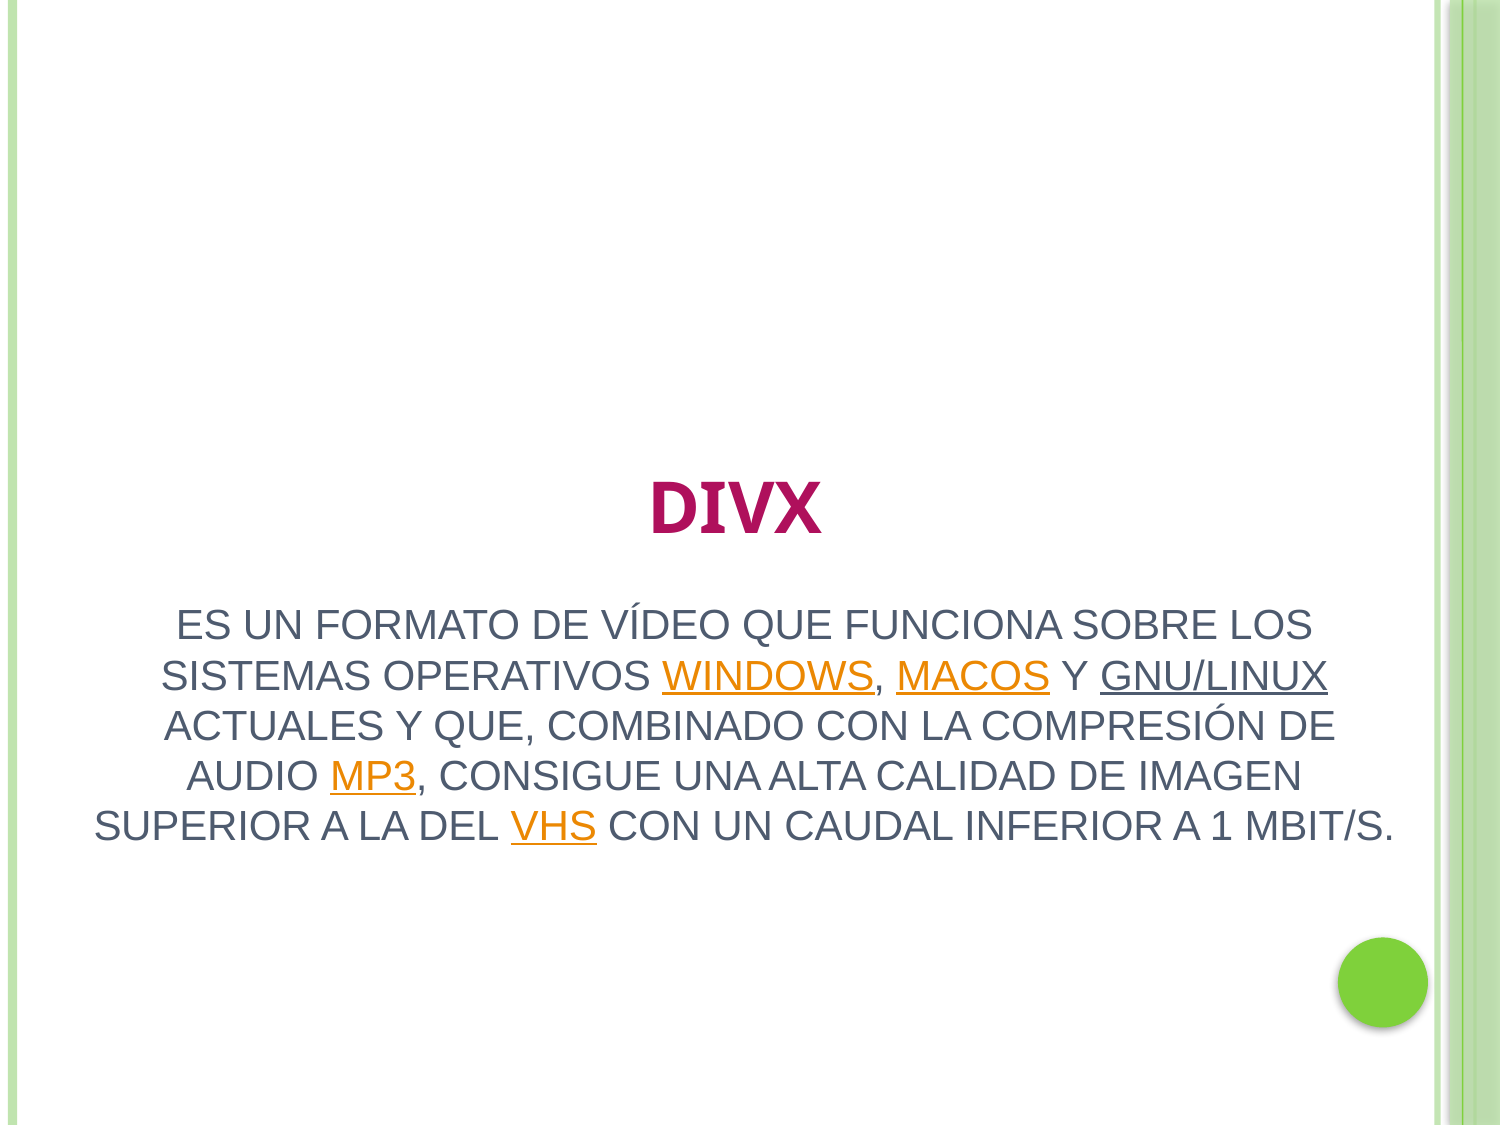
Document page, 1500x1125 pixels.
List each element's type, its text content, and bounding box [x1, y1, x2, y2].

title DivX Es un formato de vídeo que funciona sobre los sistemas operativos Windows, MacOS y GNU/Linux actuales y que, combinado con la compresión de audio MP3, consigue una alta calidad de imagen superior a la del VHS con un caudal inferior a 1 Mbit/s. [64, 444, 1424, 906]
